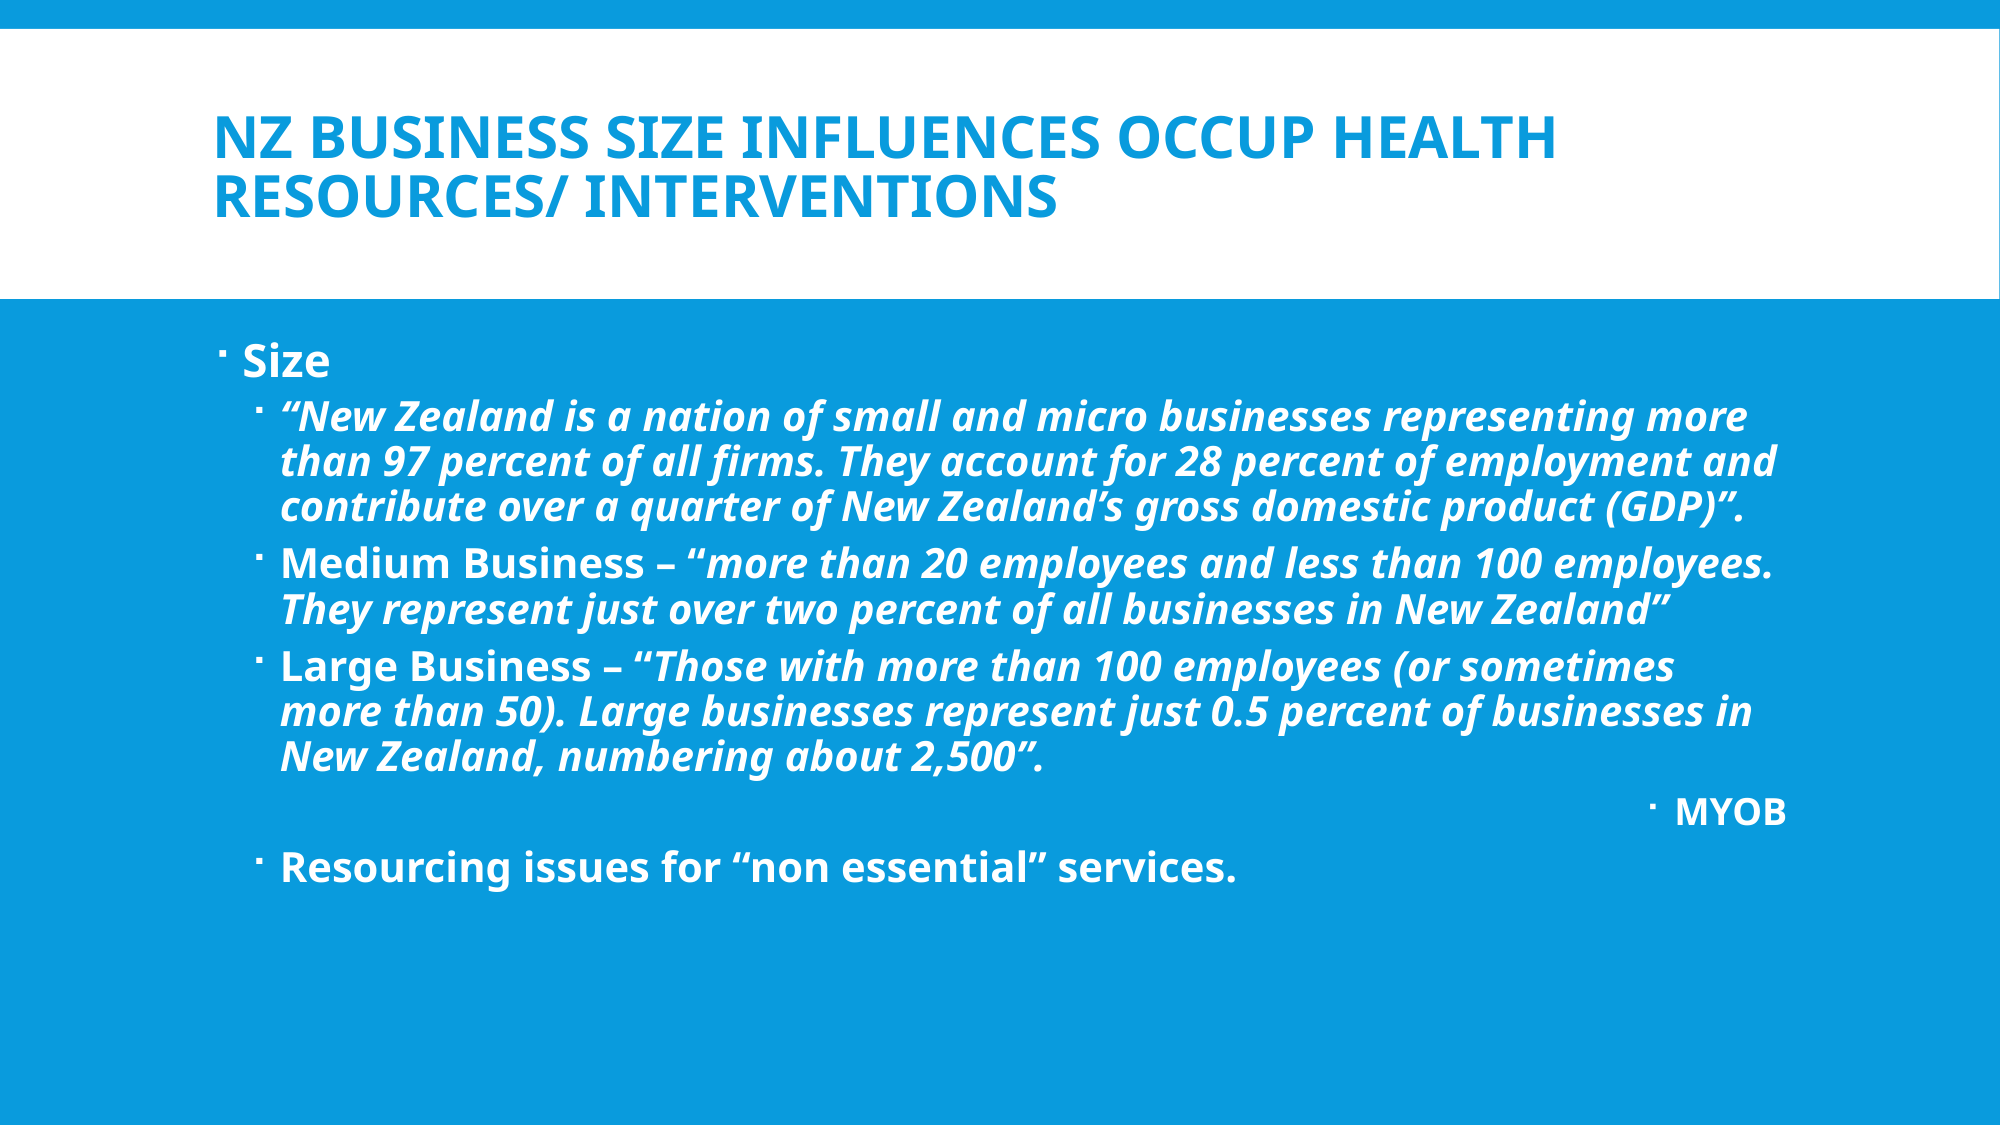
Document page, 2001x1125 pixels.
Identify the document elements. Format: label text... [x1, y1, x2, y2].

title NZ Business size influences Occup Health resources/ interventions [197, 46, 1803, 295]
list Size “New Zealand is a nation of small and micro businesses representing more than 97 percent of all firms. They account for 28 percent of employment and contribute over a quarter of New Zealand’s gross domestic product (GDP)”. Medium Business – “more than 20 employees and less than 100 employees. They represent just over two percent of all businesses in New Zealand” Large Business – “Those with more than 100 employees (or sometimes more than 50). Large businesses represent just 0.5 percent of businesses in New Zealand, numbering about 2,500”. MYOB Resourcing issues for “non essential” services. [197, 329, 1803, 1020]
